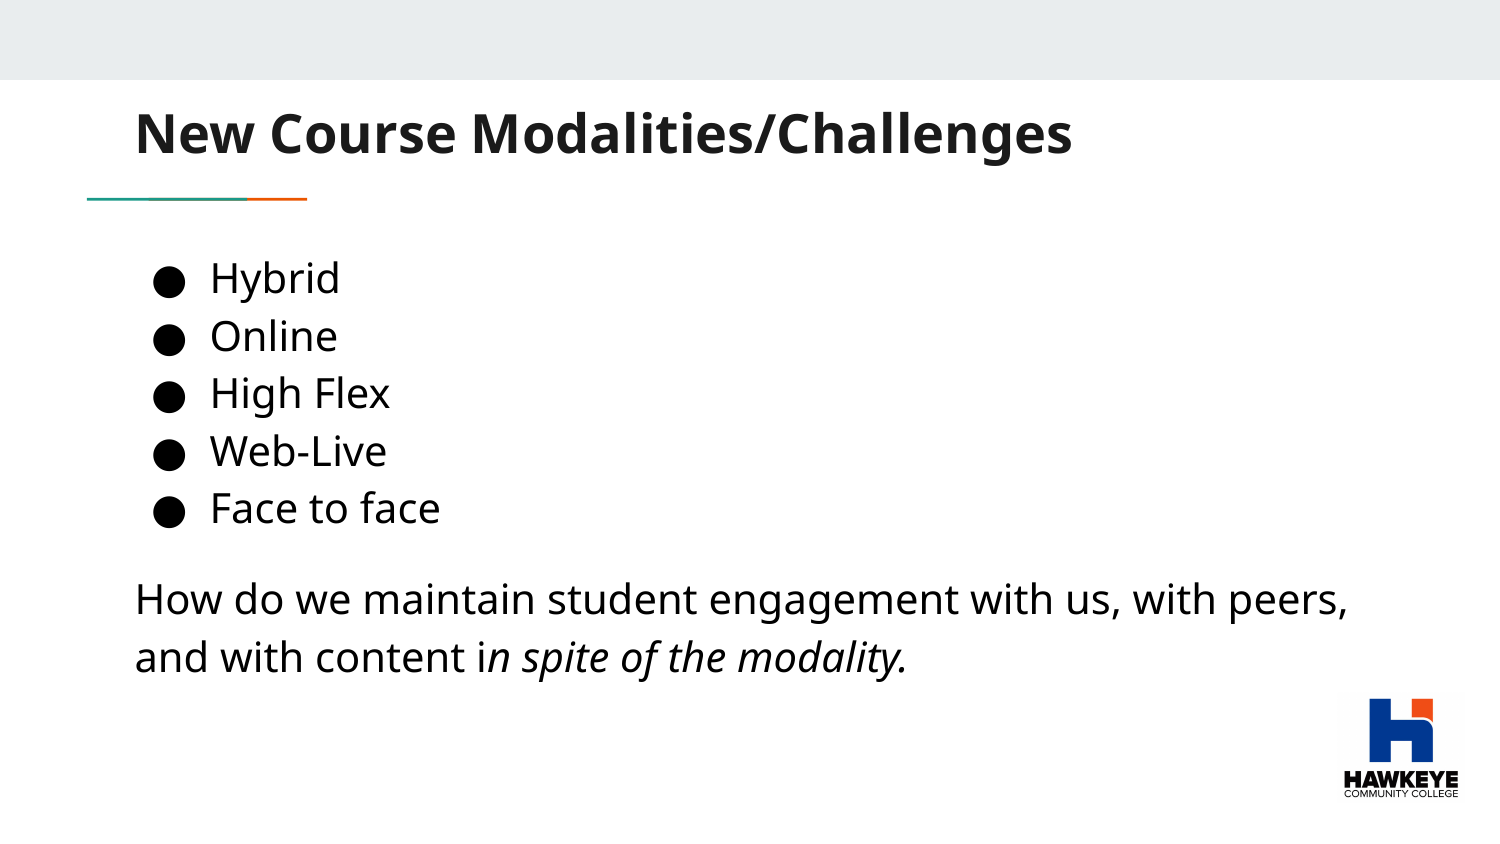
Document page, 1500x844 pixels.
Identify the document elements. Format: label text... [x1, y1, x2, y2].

list Hybrid Online High Flex Web-Live Face to face How do we maintain student engagement with us, with peers, and with content in spite of the modality. [119, 229, 1381, 712]
picture [1337, 692, 1465, 803]
title New Course Modalities/Challenges [119, 84, 1381, 172]
